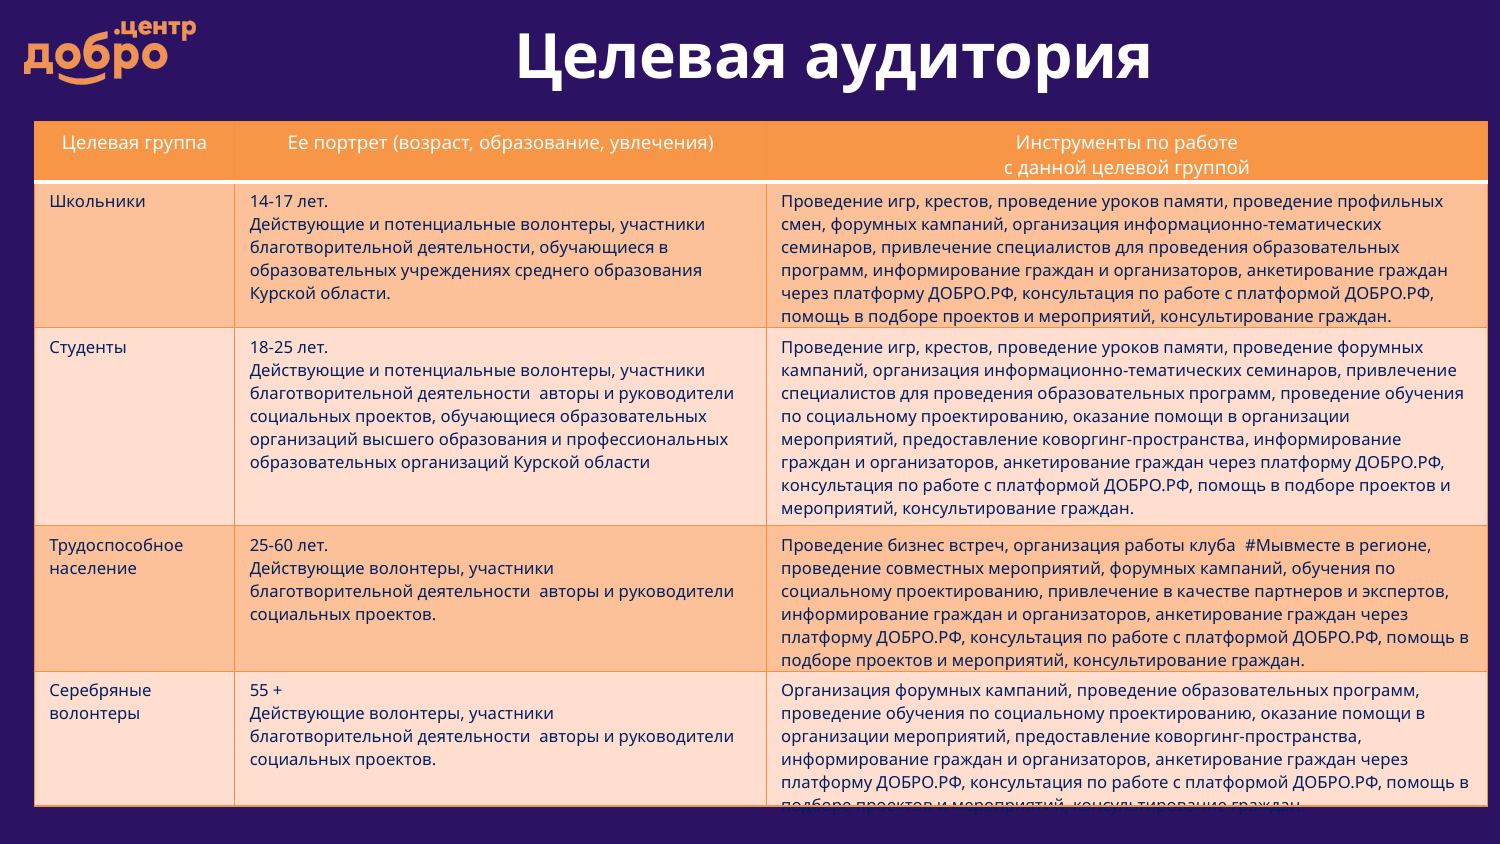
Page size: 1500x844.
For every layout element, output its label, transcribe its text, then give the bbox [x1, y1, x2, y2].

picture [24, 20, 196, 85]
table_cell Трудоспособное население [35, 526, 234, 671]
table_cell Проведение игр, крестов, проведение уроков памяти, проведение форумных кампаний, организация информационно-тематических семинаров, привлечение специалистов для проведения образовательных программ, проведение обучения по социальному проектированию, оказание помощи в организации мероприятий, предоставление коворгинг-пространства, информирование граждан и организаторов, анкетирование граждан через платформу ДОБРО.РФ, консультация по работе с платформой ДОБРО.РФ, помощь в подборе проектов и мероприятий, консультирование граждан. [767, 328, 1487, 525]
table_cell 14-17 лет. Действующие и потенциальные волонтеры, участники благотворительной деятельности, обучающиеся в образовательных учреждениях среднего образования Курской области. [235, 184, 766, 327]
table_cell Серебряные волонтеры [35, 672, 234, 805]
table_cell 25-60 лет. Действующие волонтеры, участники благотворительной деятельности авторы и руководители социальных проектов. [235, 526, 766, 671]
table_cell Проведение игр, крестов, проведение уроков памяти, проведение профильных смен, форумных кампаний, организация информационно-тематических семинаров, привлечение специалистов для проведения образовательных программ, информирование граждан и организаторов, анкетирование граждан через платформу ДОБРО.РФ, консультация по работе с платформой ДОБРО.РФ, помощь в подборе проектов и мероприятий, консультирование граждан. [767, 184, 1487, 327]
table_header Целевая группа [35, 123, 234, 180]
table_header Ее портрет (возраст, образование, увлечения) [235, 123, 766, 180]
table_cell Студенты [35, 328, 234, 525]
table_cell Проведение бизнес встреч, организация работы клуба #Мывместе в регионе, проведение совместных мероприятий, форумных кампаний, обучения по социальному проектированию, привлечение в качестве партнеров и экспертов, информирование граждан и организаторов, анкетирование граждан через платформу ДОБРО.РФ, консультация по работе с платформой ДОБРО.РФ, помощь в подборе проектов и мероприятий, консультирование граждан. [767, 526, 1487, 671]
table_header Инструменты по работе с данной целевой группой [767, 123, 1487, 180]
table_cell 55 + Действующие волонтеры, участники благотворительной деятельности авторы и руководители социальных проектов. [235, 672, 766, 805]
table_cell Школьники [35, 184, 234, 327]
text_box Целевая аудитория [512, 13, 1163, 91]
table_cell Организация форумных кампаний, проведение образовательных программ, проведение обучения по социальному проектированию, оказание помощи в организации мероприятий, предоставление коворгинг-пространства, информирование граждан и организаторов, анкетирование граждан через платформу ДОБРО.РФ, консультация по работе с платформой ДОБРО.РФ, помощь в подборе проектов и мероприятий, консультирование граждан. [767, 672, 1487, 805]
table_cell 18-25 лет. Действующие и потенциальные волонтеры, участники благотворительной деятельности авторы и руководители социальных проектов, обучающиеся образовательных организаций высшего образования и профессиональных образовательных организаций Курской области [235, 328, 766, 525]
text_box [0, 0, 1500, 844]
